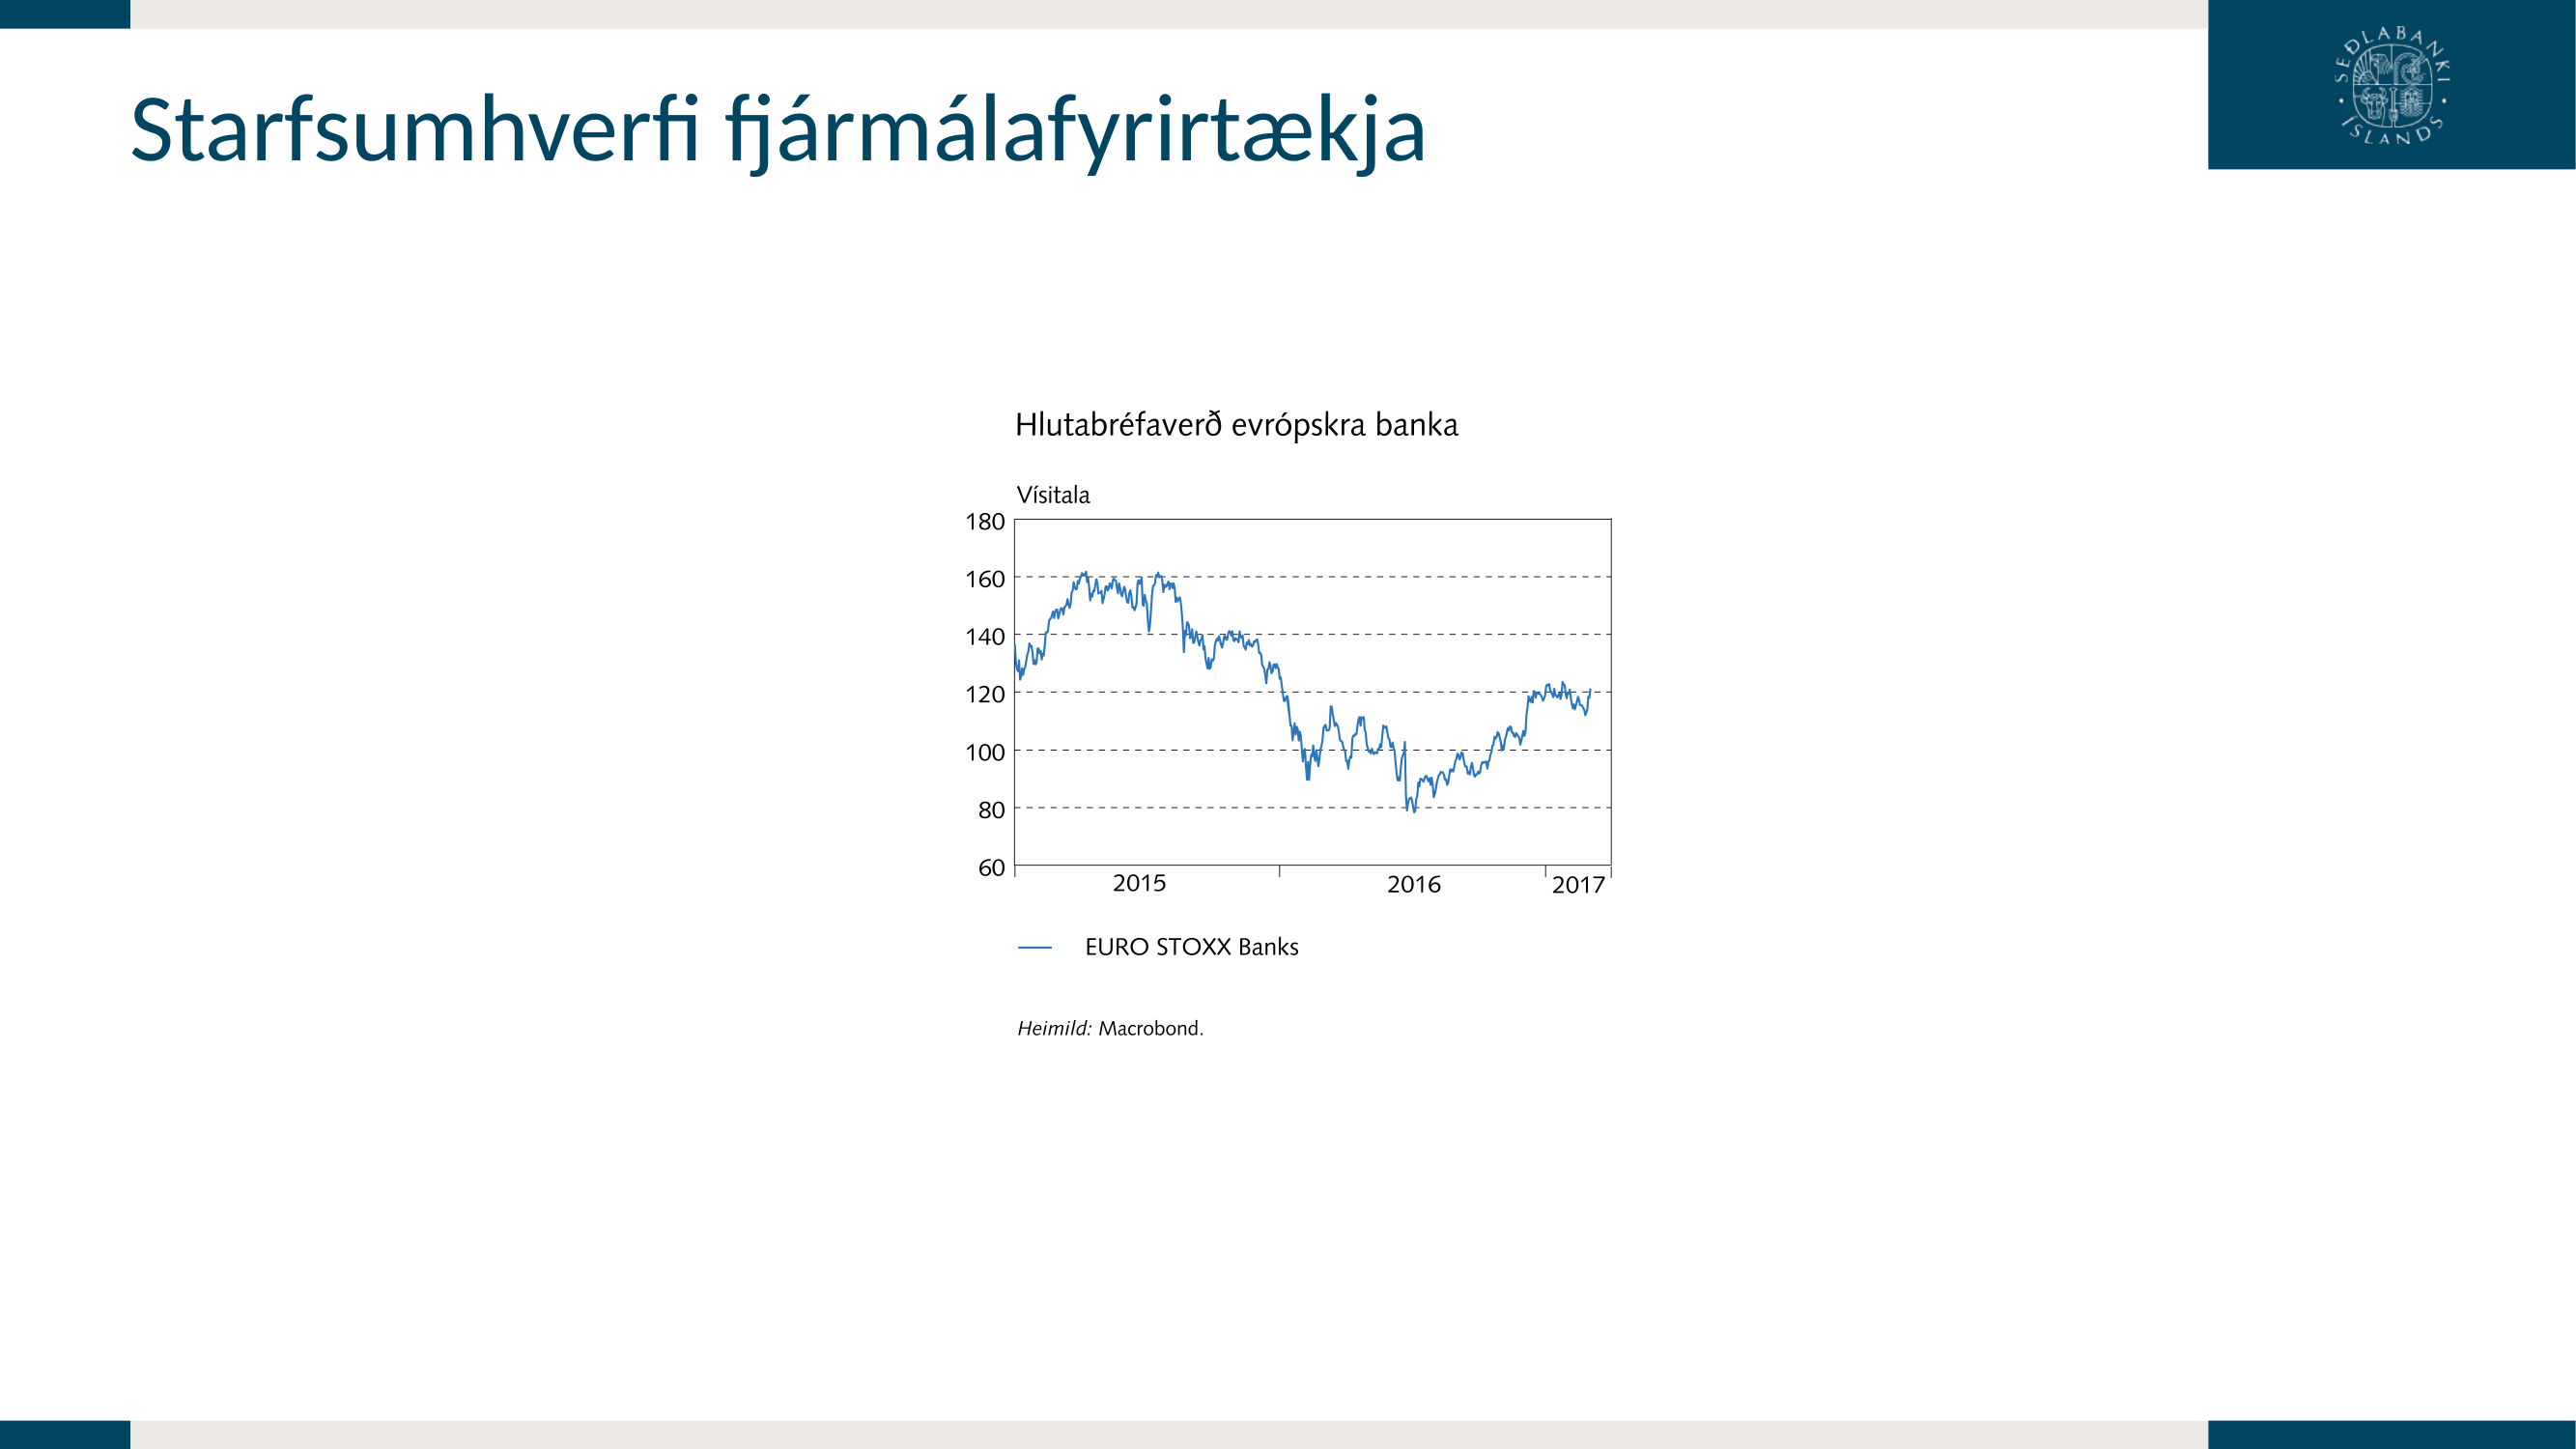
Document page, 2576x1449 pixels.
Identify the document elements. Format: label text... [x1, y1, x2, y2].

title Starfsumhverfi fjármálafyrirtækja [129, 86, 2178, 290]
picture [964, 408, 1612, 1041]
